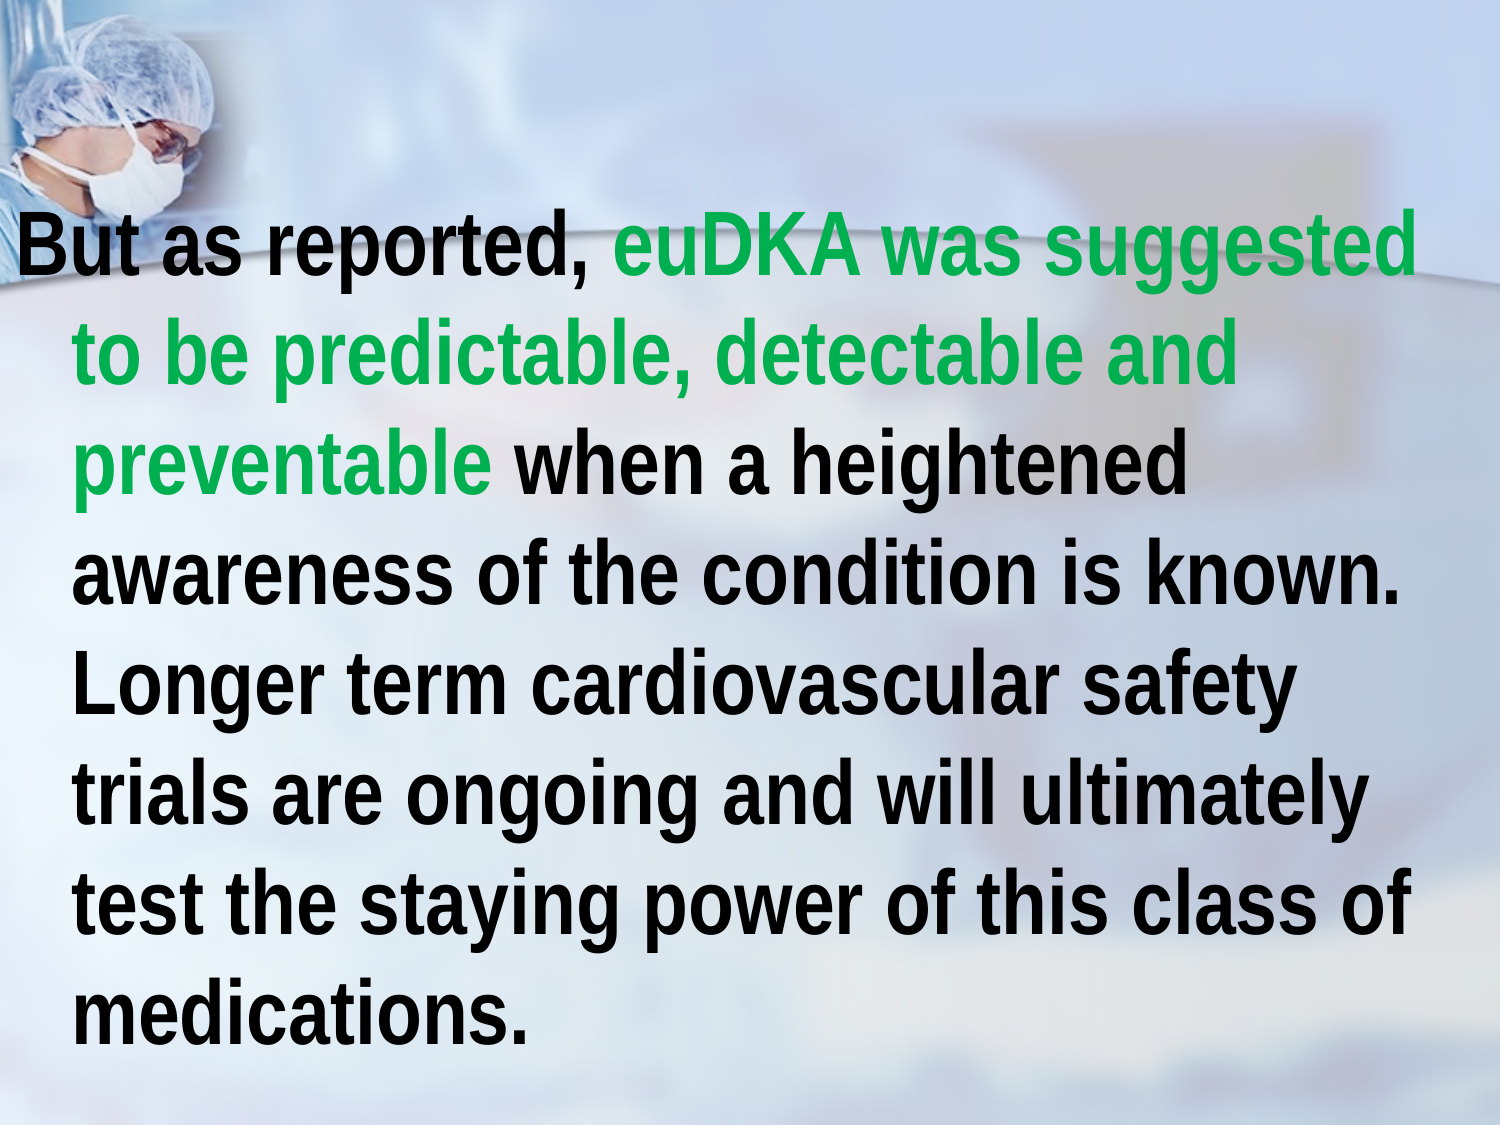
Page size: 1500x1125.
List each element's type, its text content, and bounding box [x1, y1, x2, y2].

picture [0, 0, 1500, 175]
list But as reported, euDKA was suggested to be predictable, detectable and preventable when a heightened awareness of the condition is known. Longer term cardiovascular safety trials are ongoing and will ultimately test the staying power of this class of medications. [0, 175, 1500, 1125]
